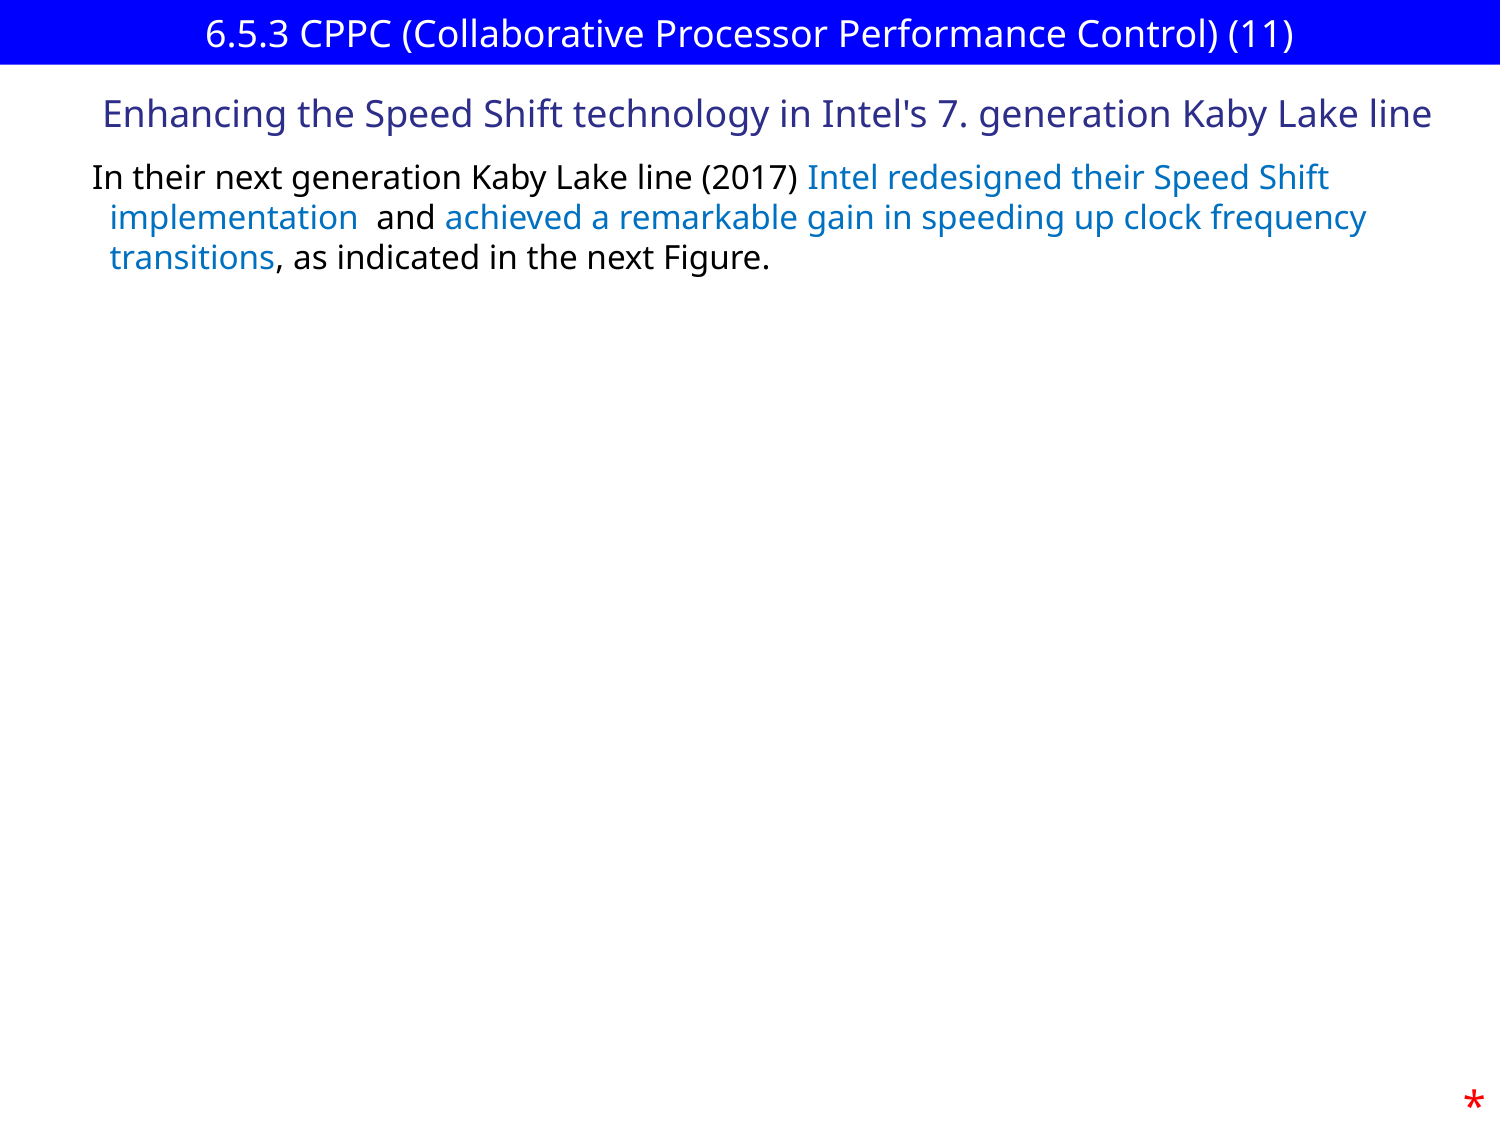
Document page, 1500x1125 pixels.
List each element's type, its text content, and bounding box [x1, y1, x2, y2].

text_box In their next generation Kaby Lake line (2017) Intel redesigned their Speed Shift implementation and achieved a remarkable gain in speeding up clock frequency transitions, as indicated in the next Figure. [77, 148, 1384, 284]
text_box Enhancing the Speed Shift technology in Intel's 7. generation Kaby Lake line [87, 82, 1459, 143]
text_box * [1448, 1071, 1500, 1125]
title 6.5.3 CPPC (Collaborative Processor Performance Control) (11) [0, 0, 1500, 65]
